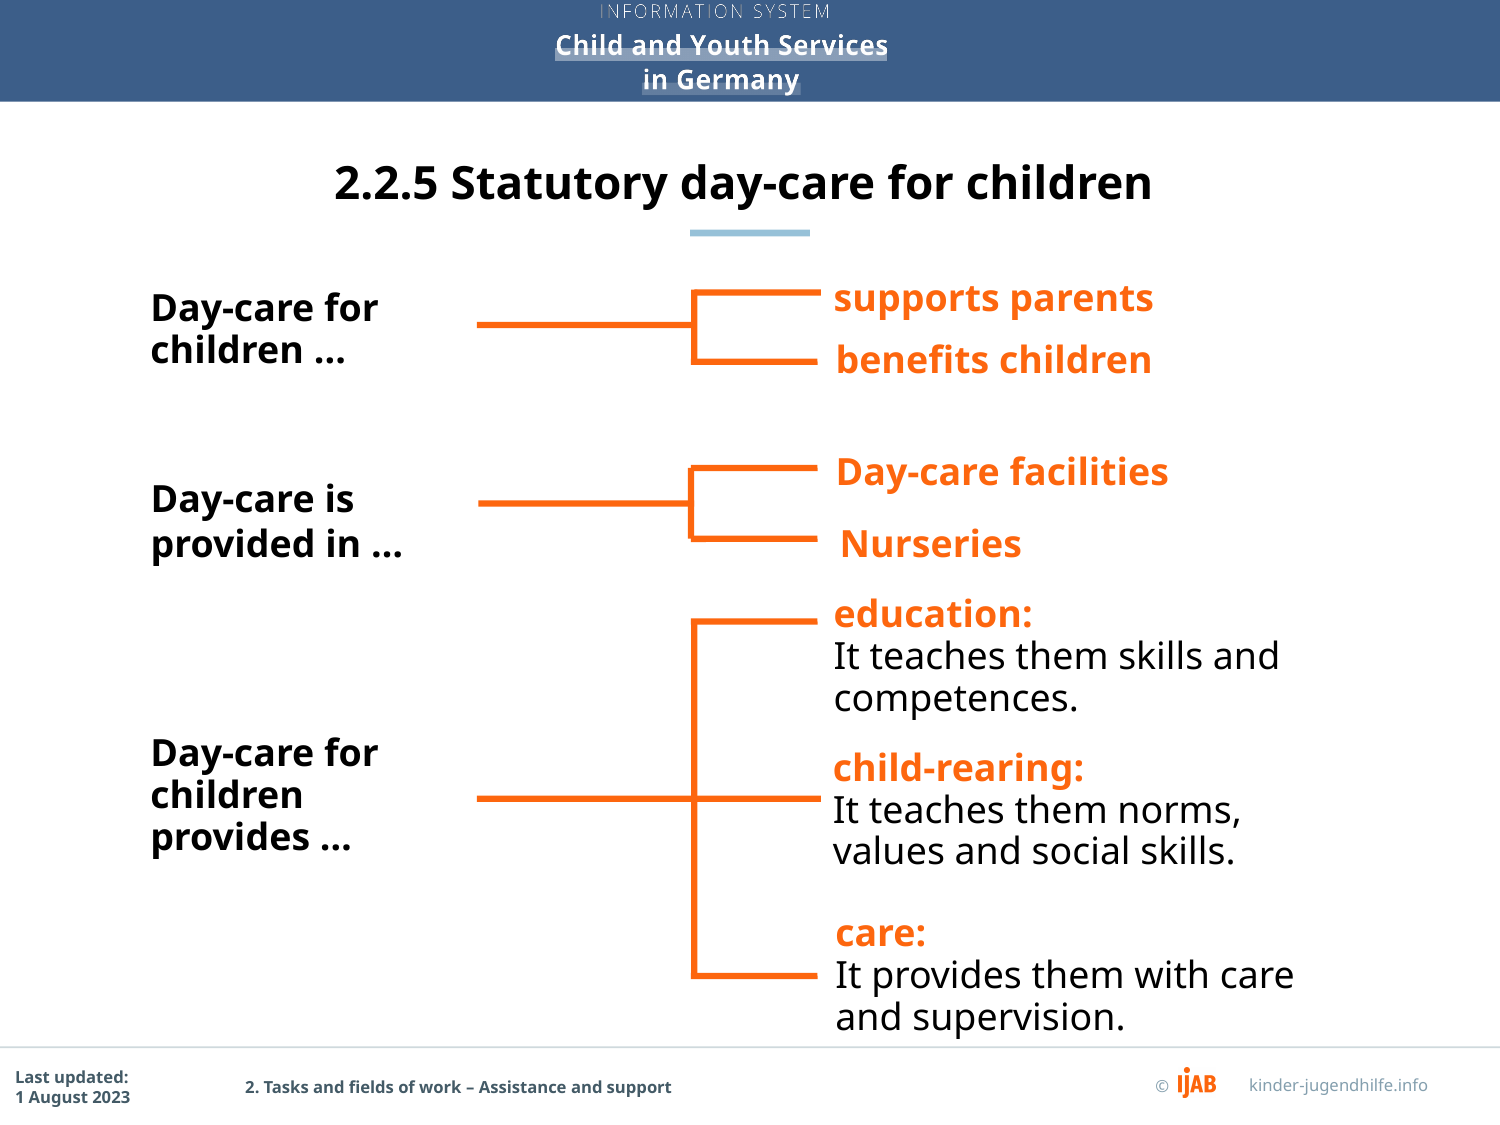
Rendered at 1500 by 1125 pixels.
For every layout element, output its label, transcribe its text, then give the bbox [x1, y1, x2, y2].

picture [555, 4, 888, 96]
text_box benefits children [820, 332, 1169, 390]
text_box child-rearing: It teaches them norms, values and social skills. [818, 740, 1267, 881]
picture [1178, 1067, 1216, 1098]
text_box education: It teaches them skills and competences. [818, 587, 1413, 728]
title 2.2.5 Statutory day-care for children [56, 149, 1444, 220]
text_box supports parents [818, 270, 1427, 327]
list [100, 242, 1400, 1005]
footer 2. Tasks and fields of work – Assistance and support [230, 1068, 1046, 1106]
text_box Day-care is provided in … [135, 467, 455, 573]
text_box Day-care for children ... [135, 280, 430, 379]
text_box care: It provides them with care and supervision. [820, 905, 1500, 1046]
text_box Day-care facilities [820, 444, 1429, 502]
text_box Nurseries [824, 516, 1038, 574]
text_box Day-care for children provides … [135, 726, 465, 867]
